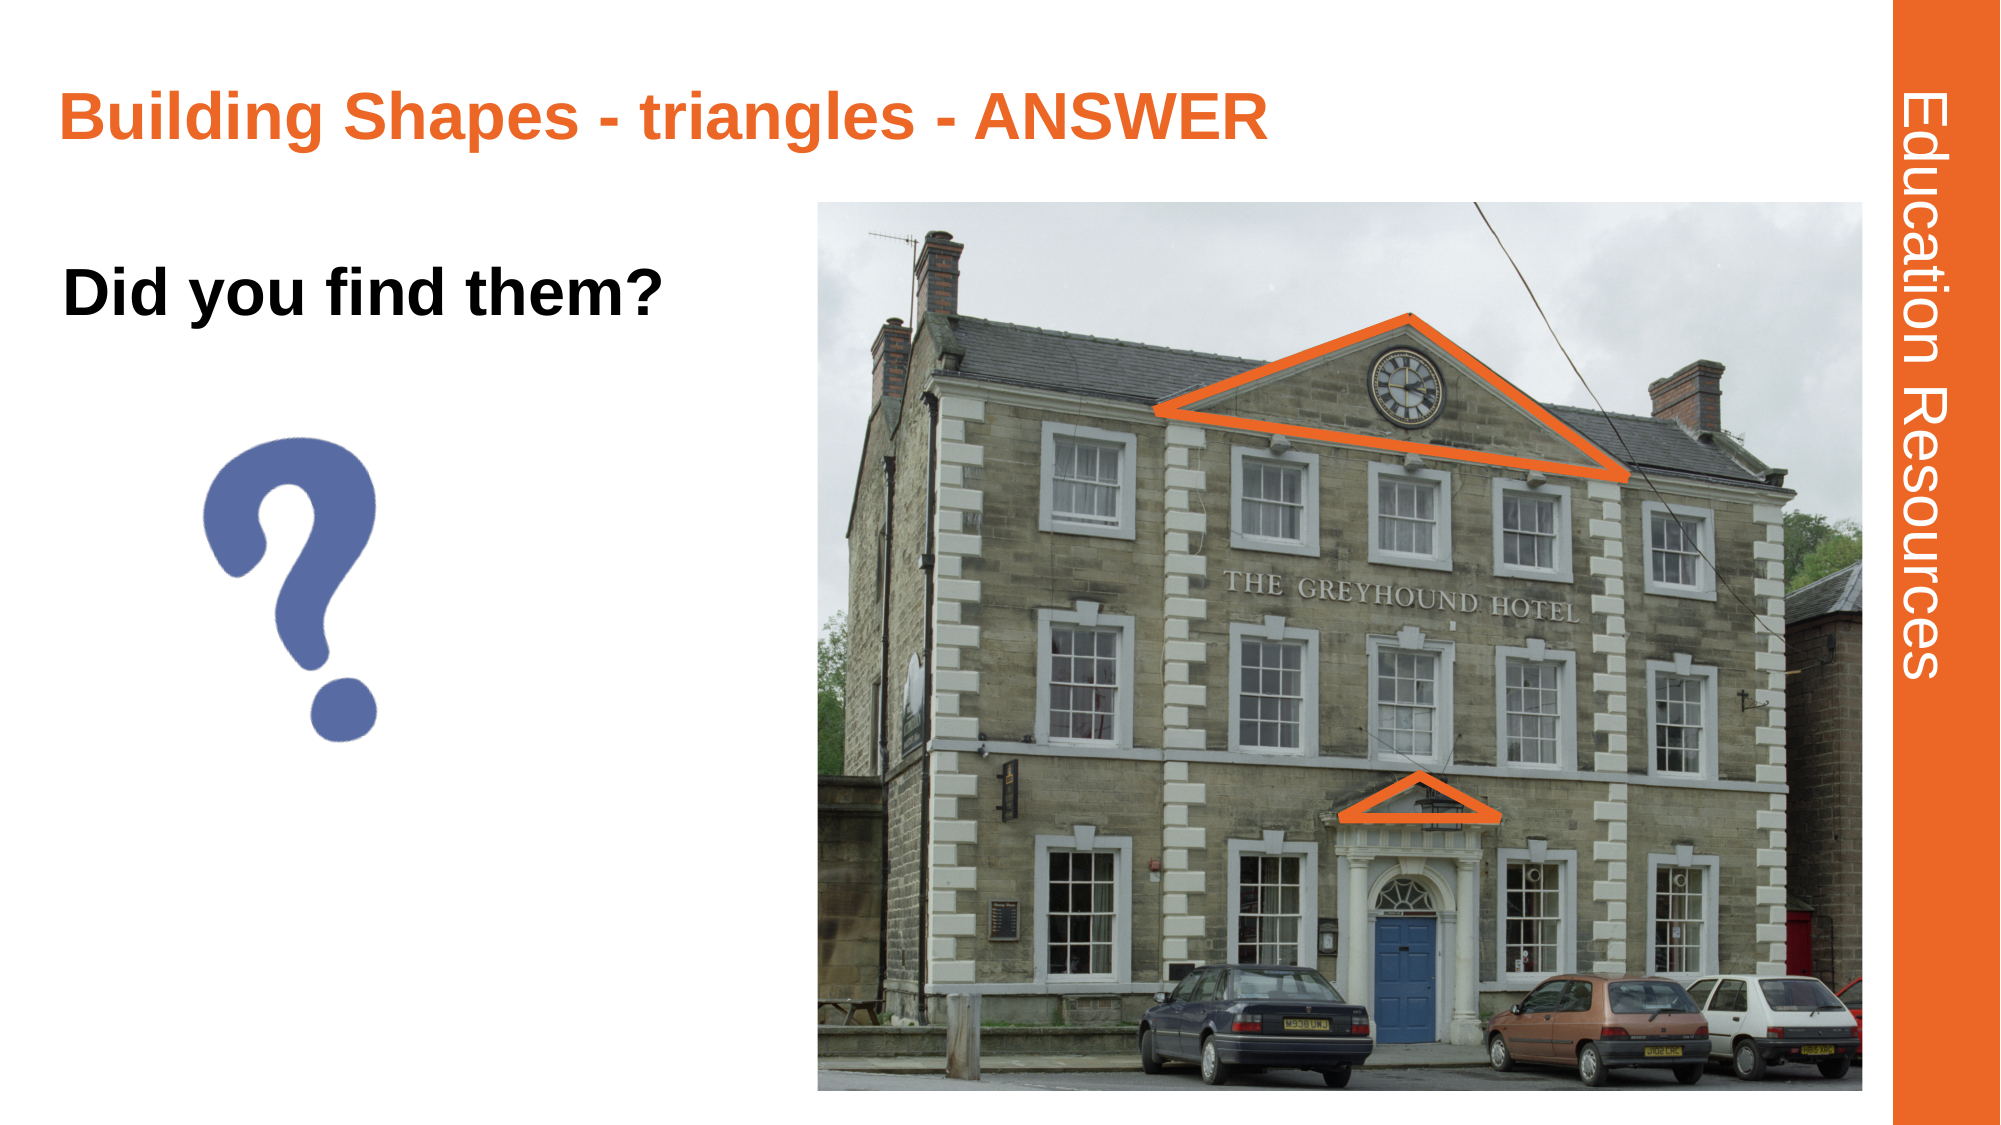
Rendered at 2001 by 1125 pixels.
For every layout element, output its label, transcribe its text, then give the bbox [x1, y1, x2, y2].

list Did you find them? [62, 241, 817, 1066]
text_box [1154, 317, 1629, 479]
picture [180, 404, 458, 767]
title Building Shapes - triangles - ANSWER [58, 59, 1863, 177]
picture [817, 202, 1863, 1091]
